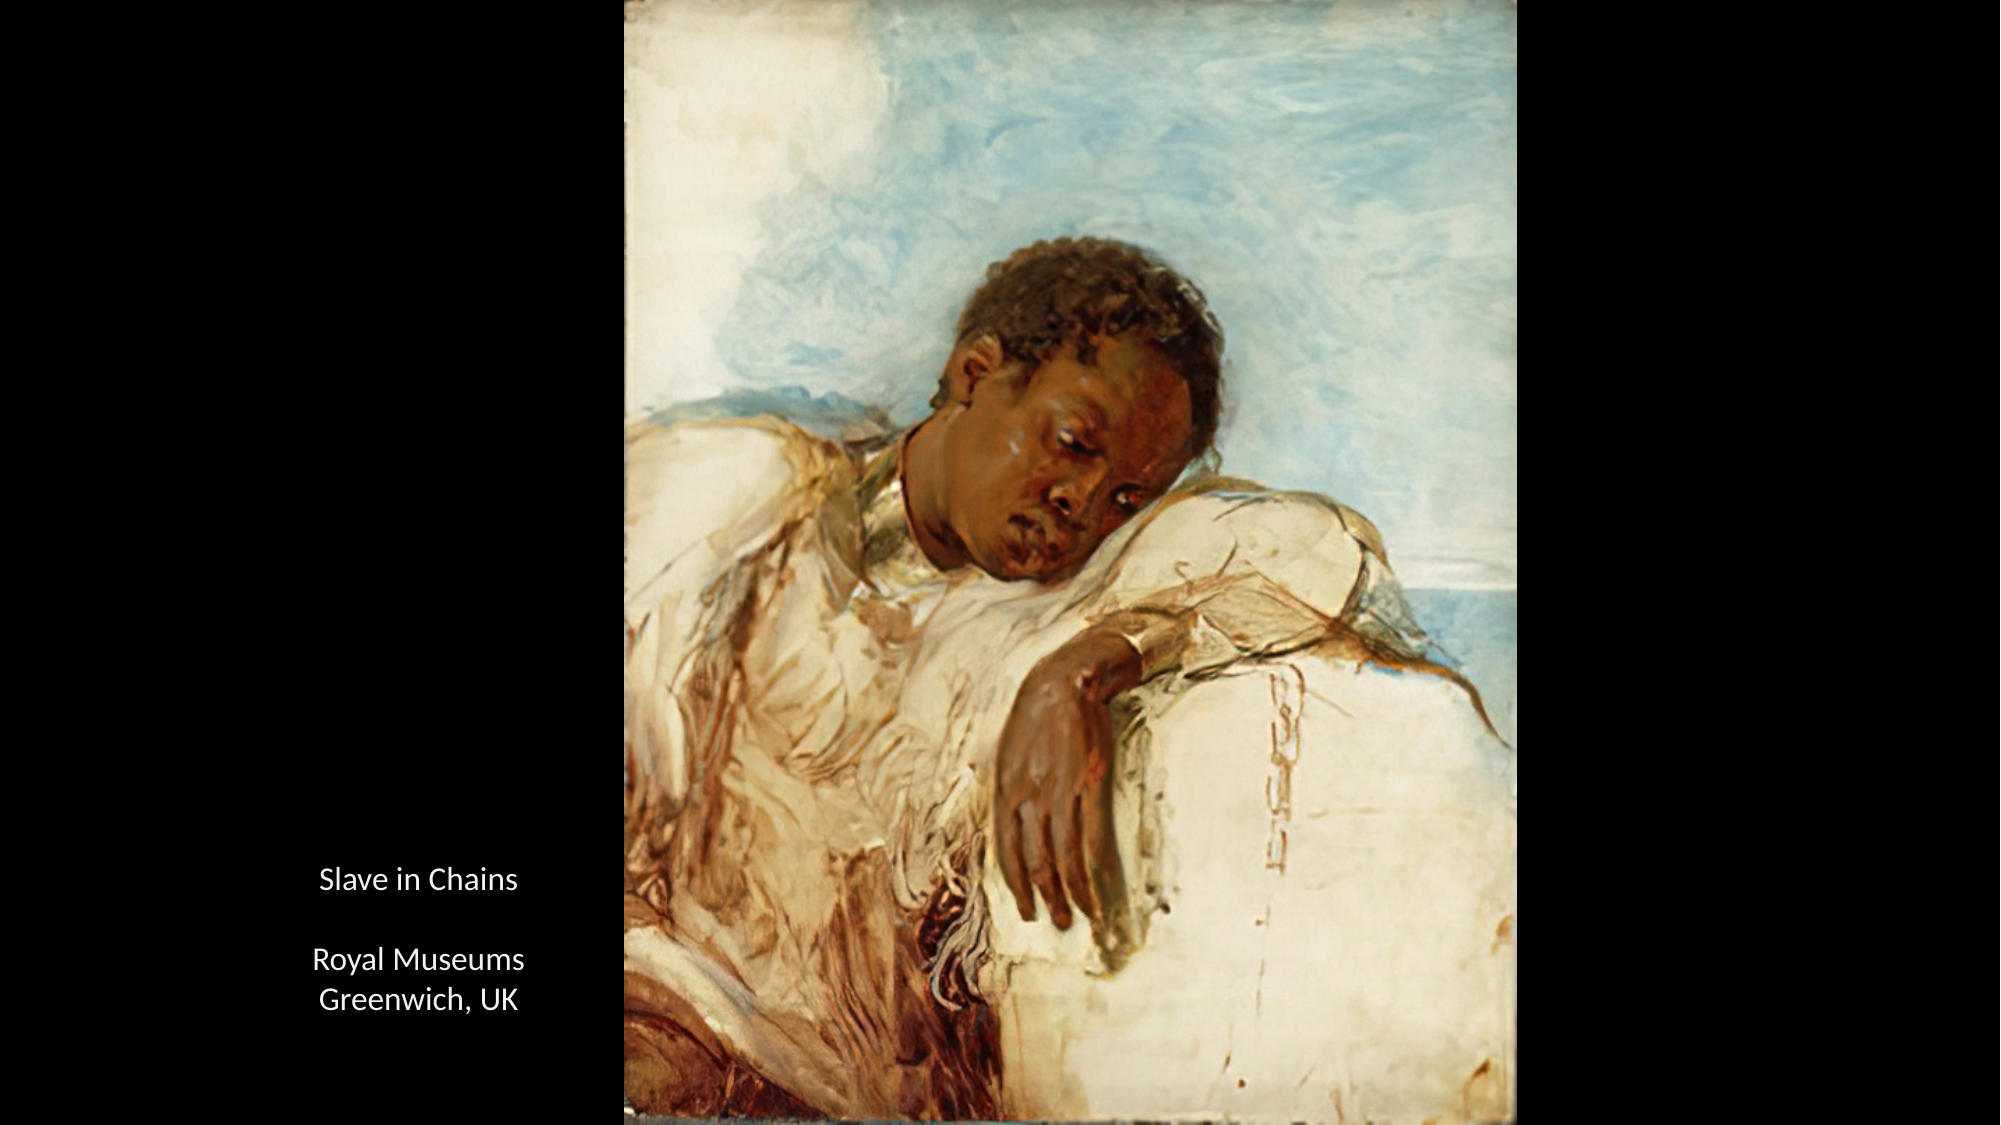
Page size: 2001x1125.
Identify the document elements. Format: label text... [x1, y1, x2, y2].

text_box Slave in Chains Royal Museums Greenwich, UK [287, 849, 550, 1025]
picture [624, 0, 1517, 1125]
